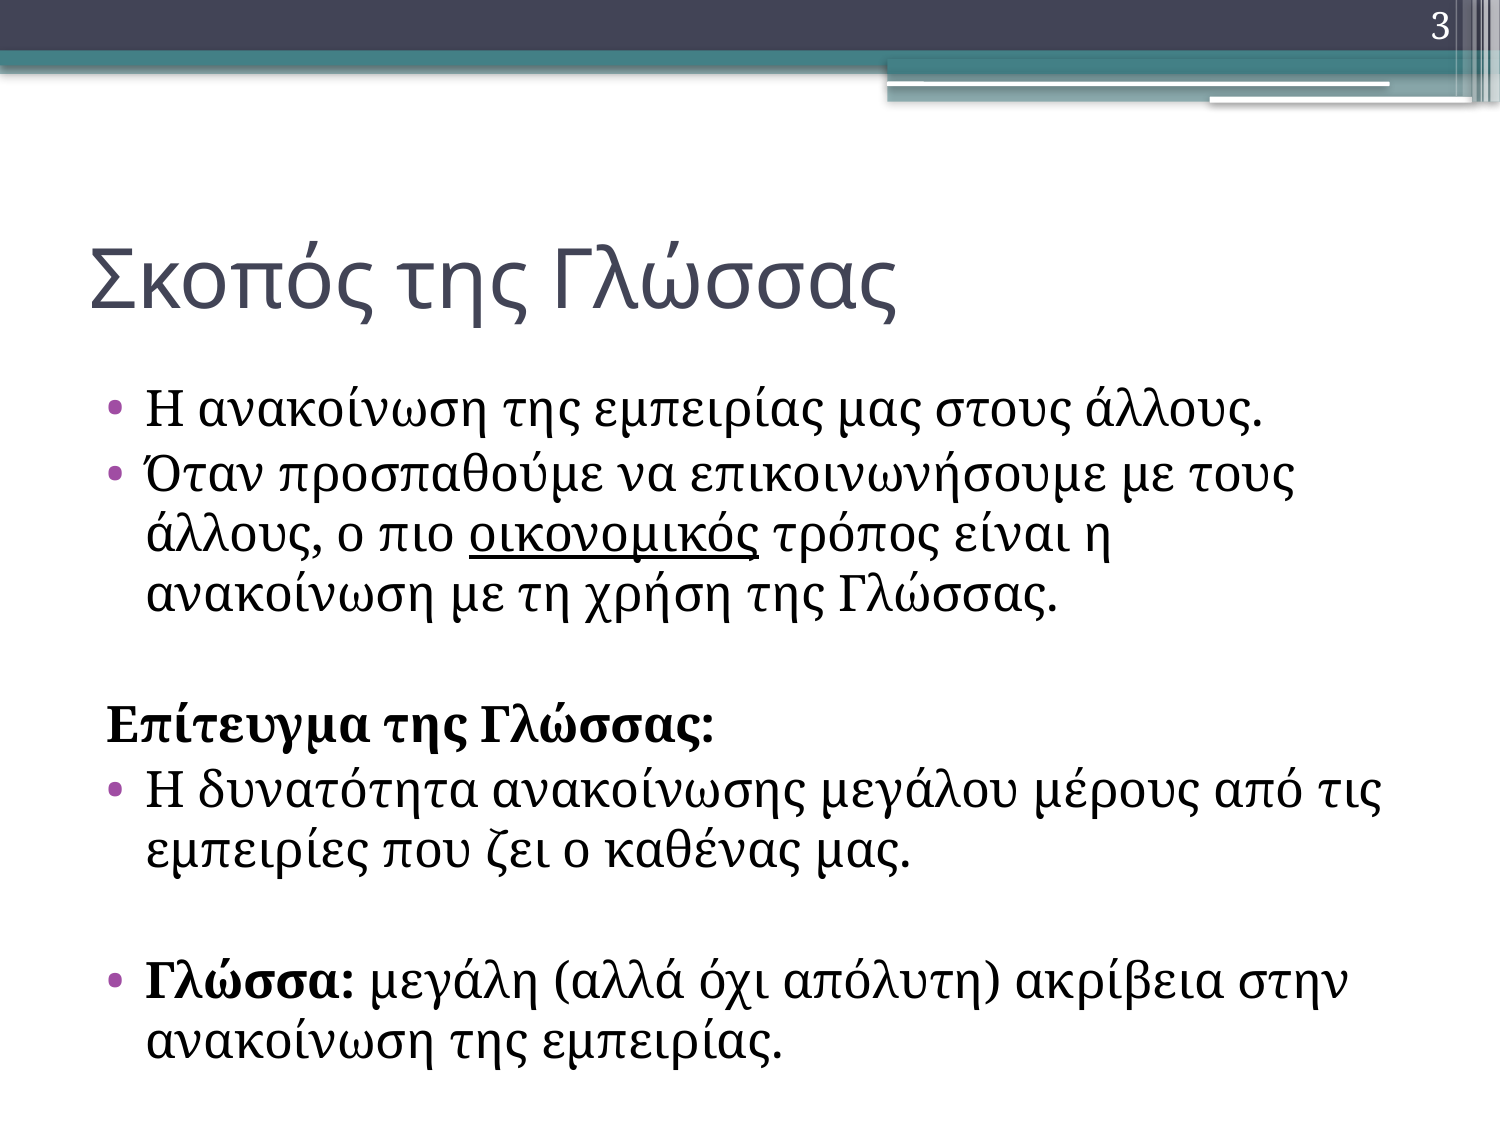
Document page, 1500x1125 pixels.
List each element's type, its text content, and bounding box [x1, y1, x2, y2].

title Σκοπός της Γλώσσας [75, 187, 1425, 363]
list Η ανακοίνωση της εμπειρίας μας στους άλλους. Όταν προσπαθούμε να επικοινωνήσουμε με τους άλλους, ο πιο οικονομικός τρόπος είναι η ανακοίνωση με τη χρήση της Γλώσσας. Επίτευγμα της Γλώσσας: Η δυνατότητα ανακοίνωσης μεγάλου μέρους από τις εμπειρίες που ζει ο καθένας μας. Γλώσσα: μεγάλη (αλλά όχι απόλυτη) ακρίβεια στην ανακοίνωση της εμπειρίας. [75, 368, 1425, 1079]
slide_number 3 [1341, 0, 1466, 61]
